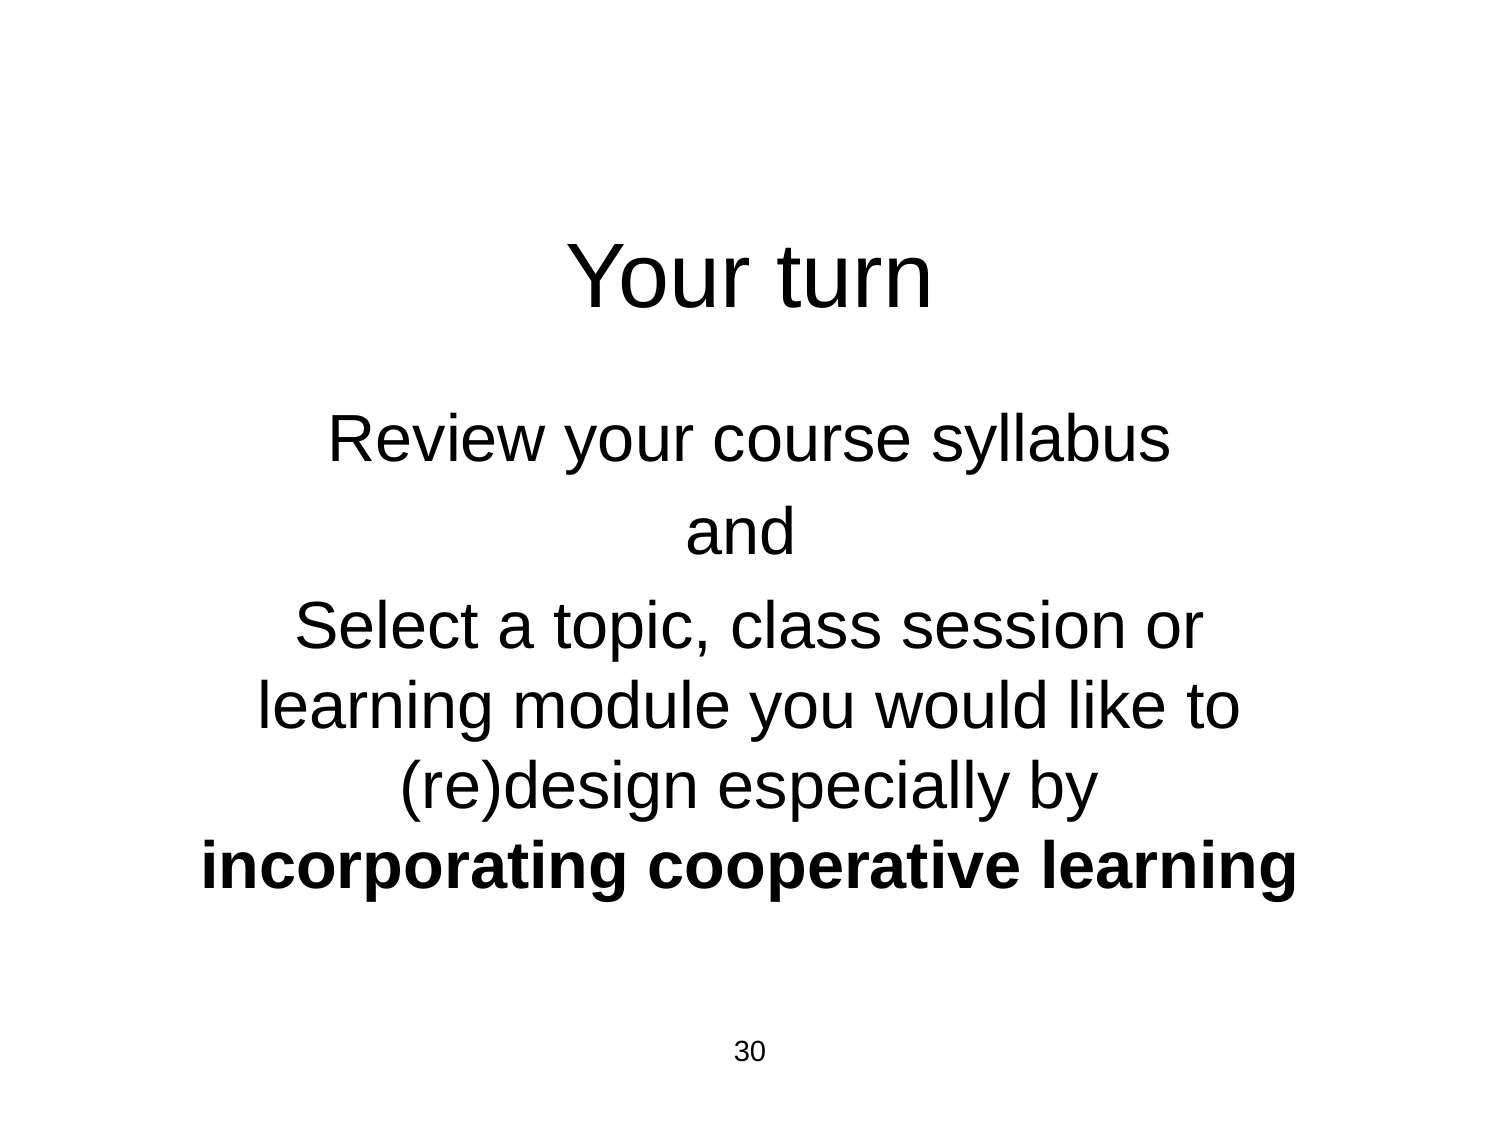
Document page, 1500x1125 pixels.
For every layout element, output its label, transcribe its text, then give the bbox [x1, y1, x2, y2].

subtitle Review your course syllabus and Select a topic, class session or learning module you would like to (re)design especially by incorporating cooperative learning [162, 387, 1338, 676]
title Your turn [112, 149, 1388, 392]
footer 30 [512, 1024, 988, 1101]
